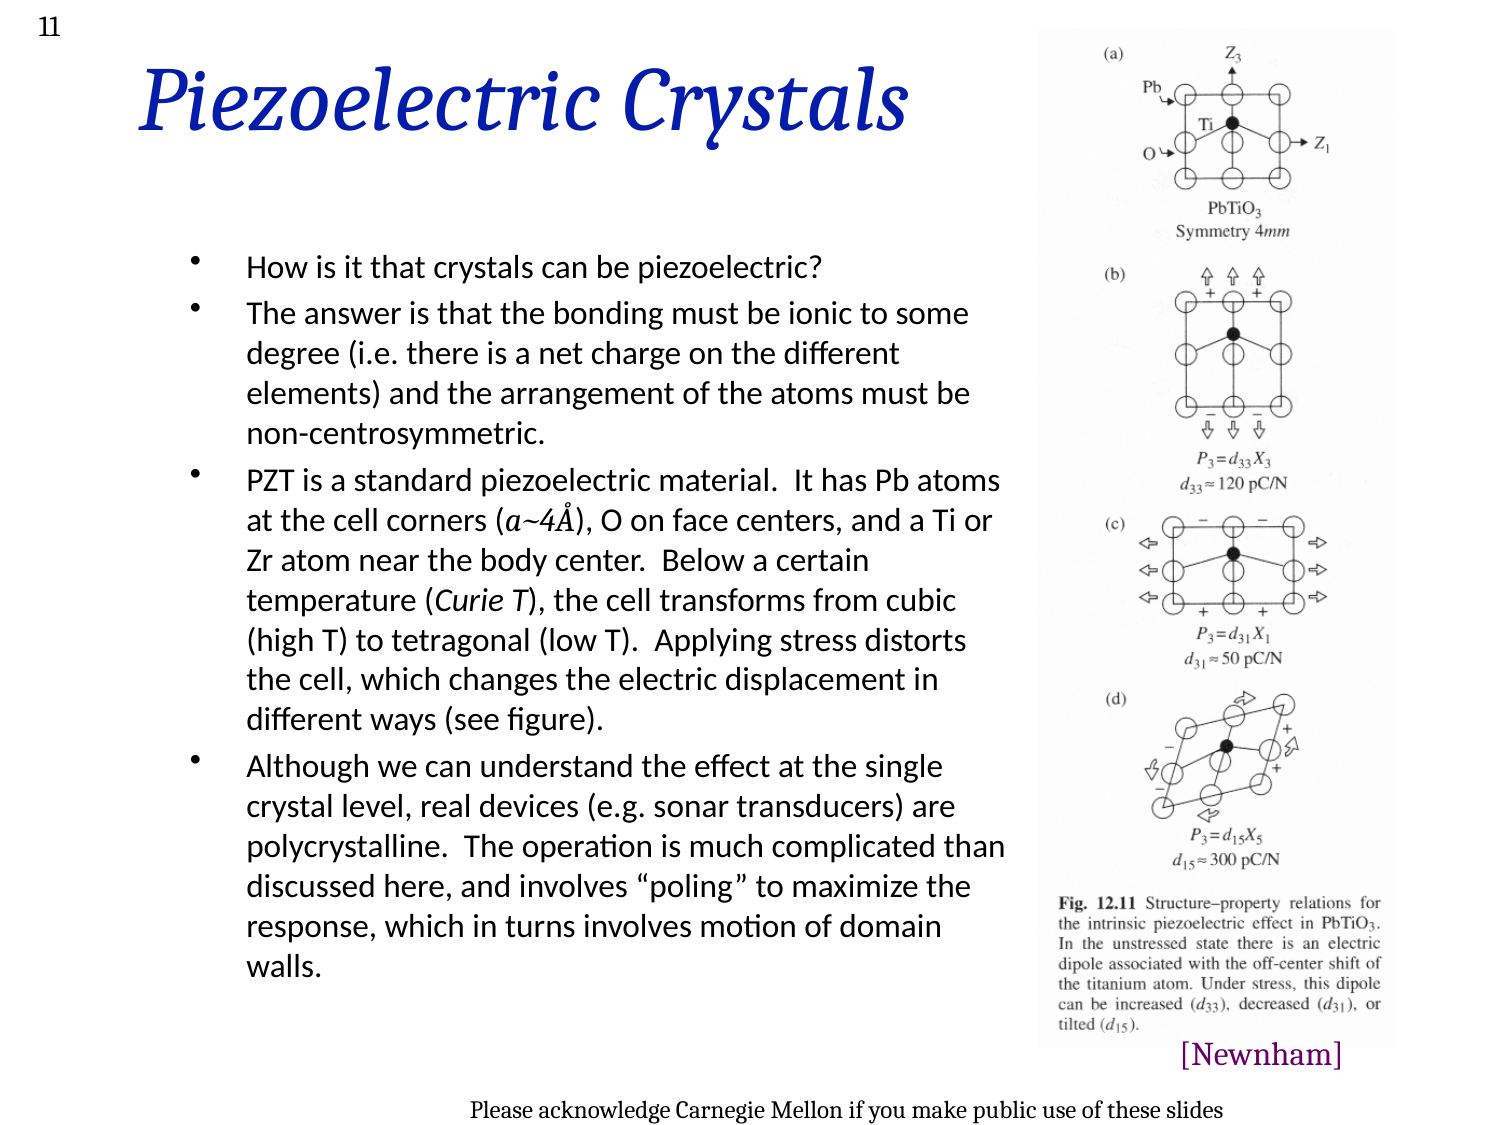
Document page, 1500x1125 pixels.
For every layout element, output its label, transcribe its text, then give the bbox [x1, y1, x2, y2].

slide_number 11 [0, 0, 76, 63]
text_box [Newnham] [1164, 1056, 1360, 1080]
title Piezoelectric Crystals [0, 0, 1051, 188]
picture [1037, 28, 1394, 1049]
list How is it that crystals can be piezoelectric? The answer is that the bonding must be ionic to some degree (i.e. there is a net charge on the different elements) and the arrangement of the atoms must be non-centrosymmetric. PZT is a standard piezoelectric material. It has Pb atoms at the cell corners (a~4Å), O on face centers, and a Ti or Zr atom near the body center. Below a certain temperature (Curie T), the cell transforms from cubic (high T) to tetragonal (low T). Applying stress distorts the cell, which changes the electric displacement in different ways (see figure). Although we can understand the effect at the single crystal level, real devices (e.g. sonar transducers) are polycrystalline. The operation is much complicated than discussed here, and involves “poling” to maximize the response, which in turns involves motion of domain walls. [174, 237, 1026, 1026]
footer Please acknowledge Carnegie Mellon if you make public use of these slides [349, 1085, 1351, 1124]
